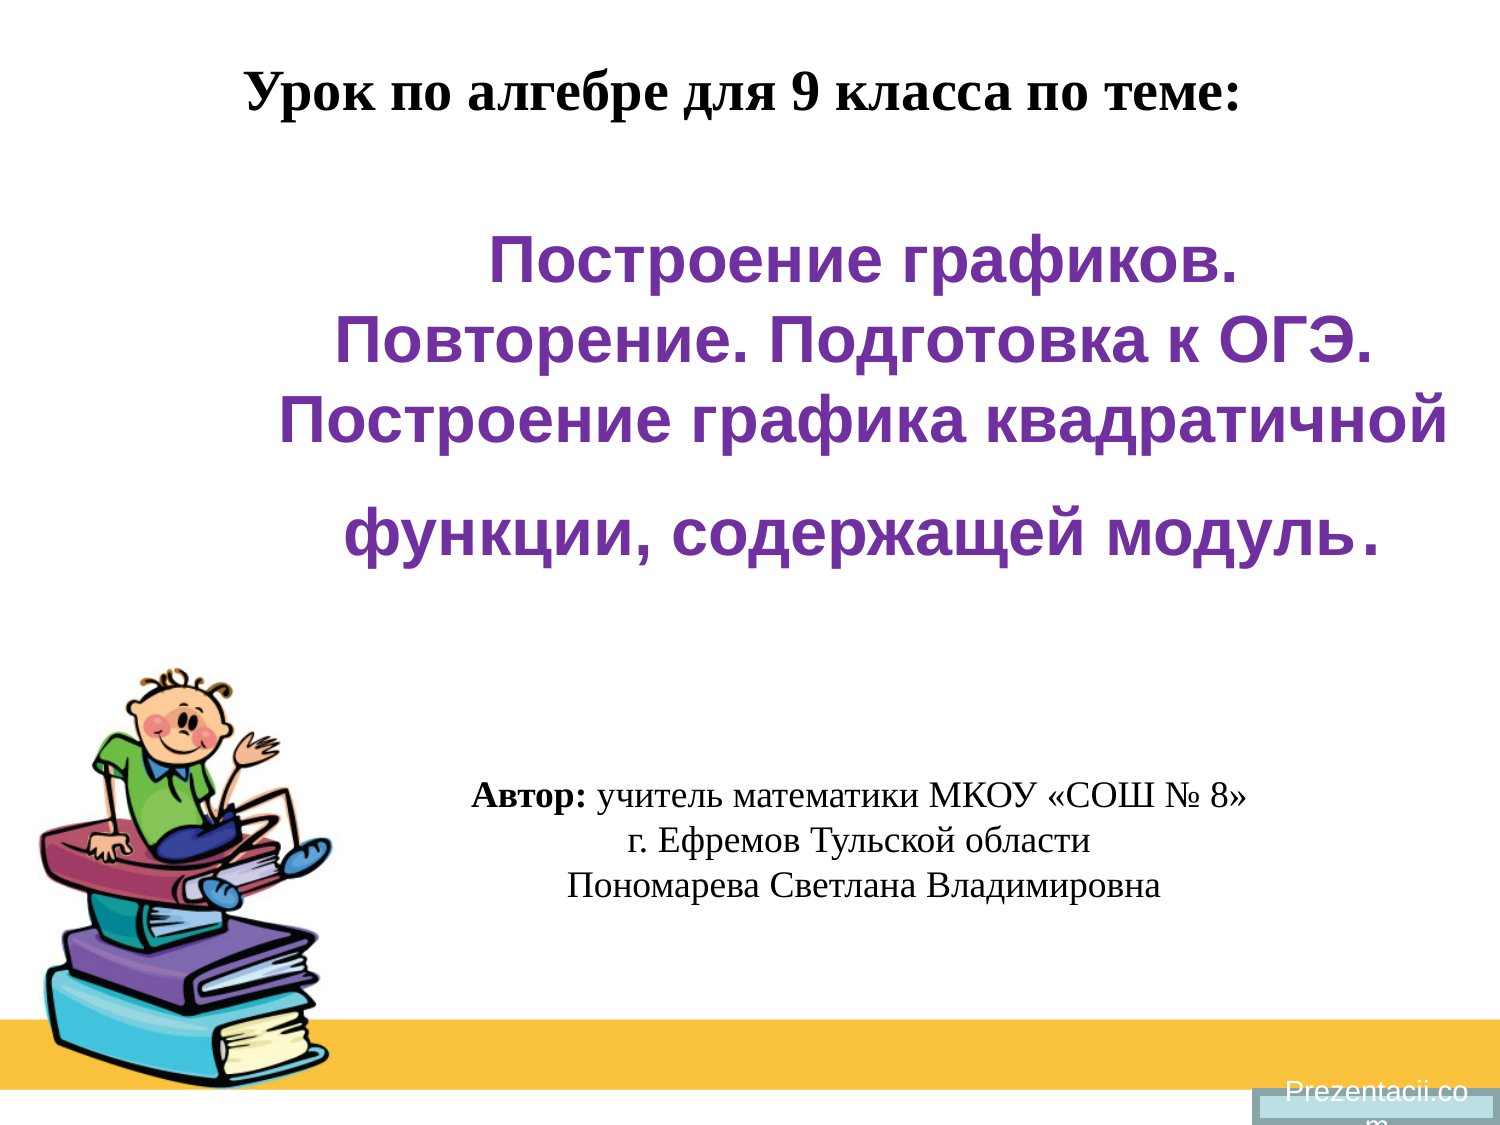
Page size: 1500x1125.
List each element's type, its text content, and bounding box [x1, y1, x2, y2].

picture [0, 0, 1500, 1125]
text_box Prezentacii.com [1252, 1088, 1500, 1125]
title Урок по алгебре для 9 класса по теме: [105, 58, 1381, 185]
subtitle Построение графиков. Повторение. Подготовка к ОГЭ. Построение графика квадратичной функции, содержащей модуль. Автор: учитель математики МКОУ «СОШ № 8» г. Ефремов Тульской области Пономарева Светлана Владимировна [257, 207, 1471, 988]
